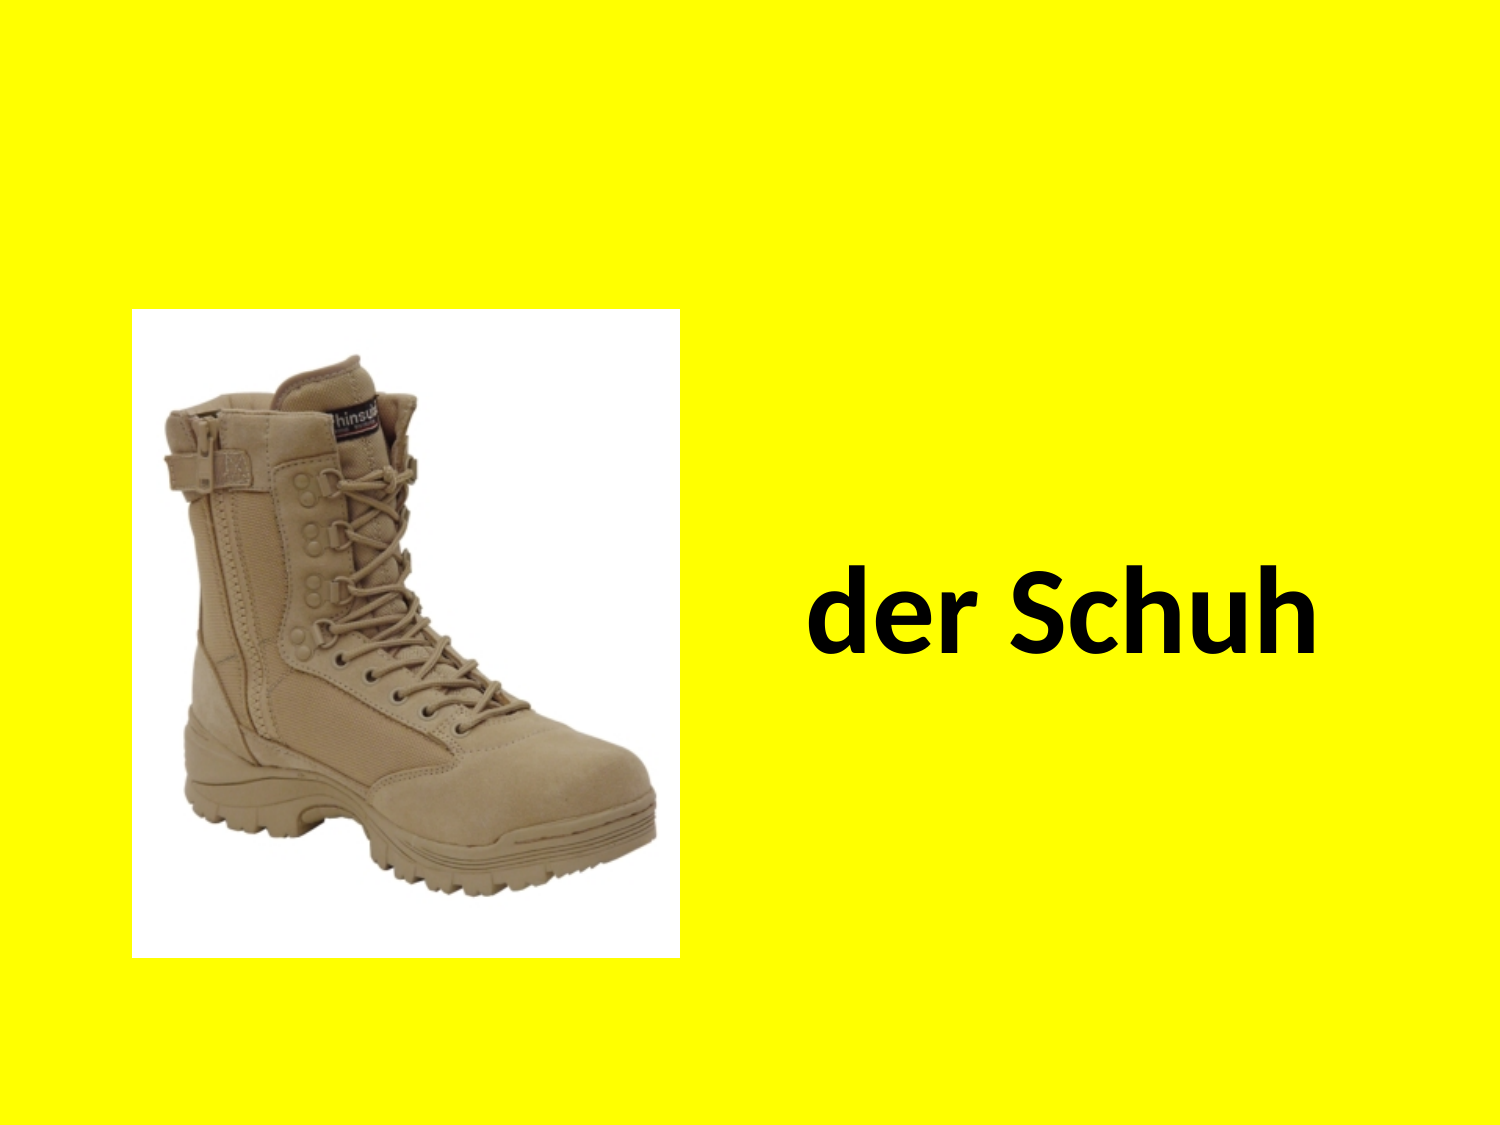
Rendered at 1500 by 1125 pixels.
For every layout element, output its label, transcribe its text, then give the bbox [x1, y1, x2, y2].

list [132, 309, 680, 959]
list der Schuh [762, 262, 1425, 1005]
